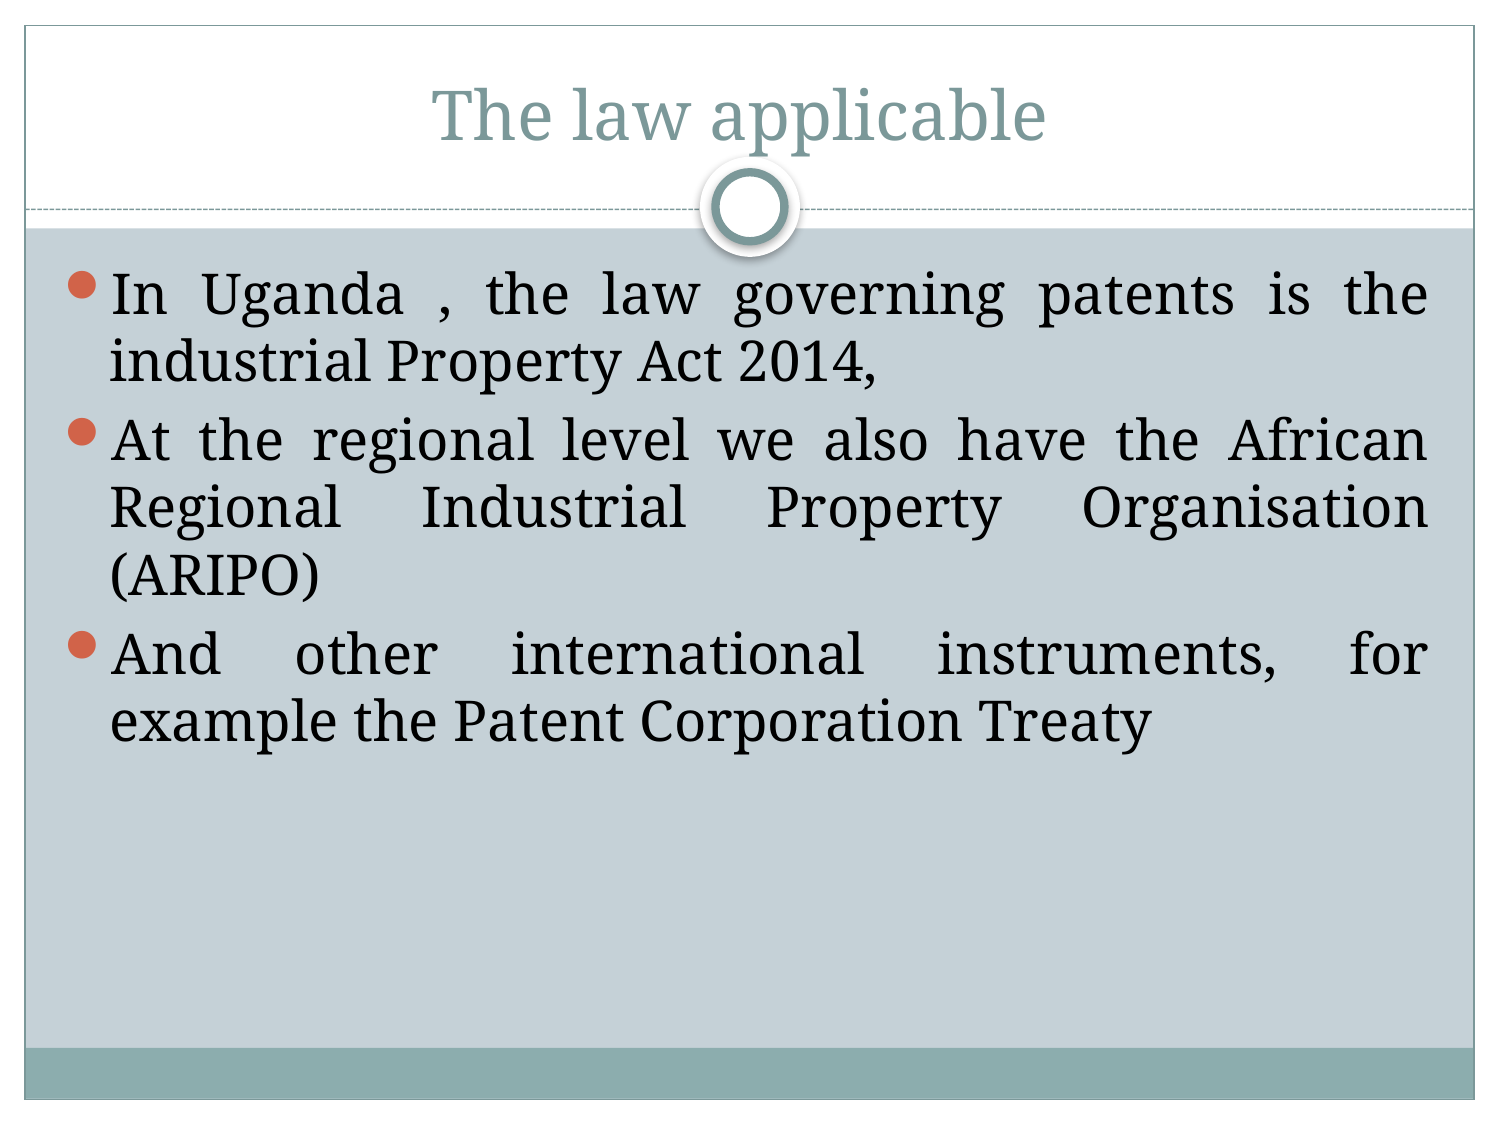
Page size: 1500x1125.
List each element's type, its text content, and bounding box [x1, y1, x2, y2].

list In Uganda , the law governing patents is the industrial Property Act 2014, At the regional level we also have the African Regional Industrial Property Organisation (ARIPO) And other international instruments, for example the Patent Corporation Treaty [49, 250, 1445, 1001]
title The law applicable [49, 37, 1450, 162]
